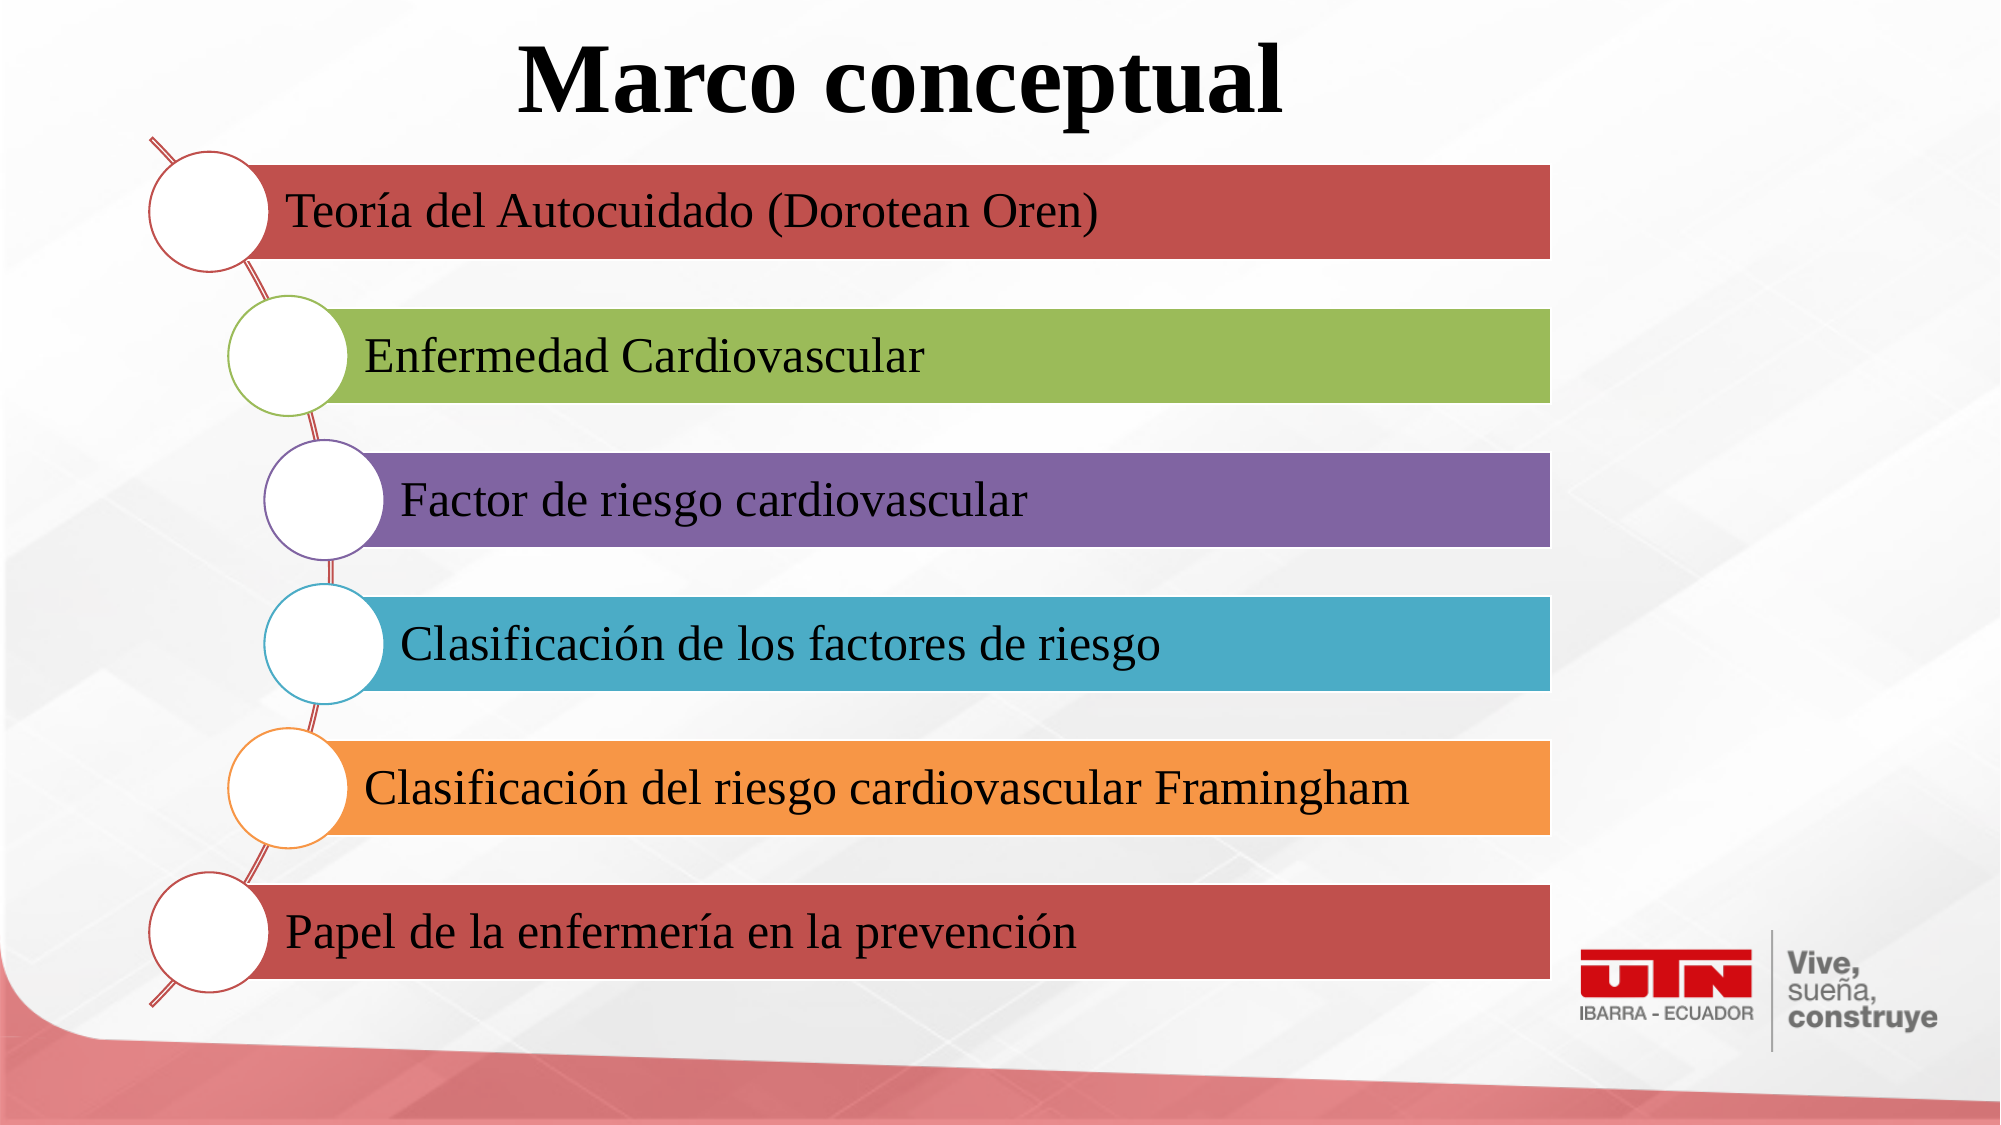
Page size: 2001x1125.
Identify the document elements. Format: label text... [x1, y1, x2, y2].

text_box Marco conceptual [484, 17, 1344, 115]
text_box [136, 115, 1565, 1029]
